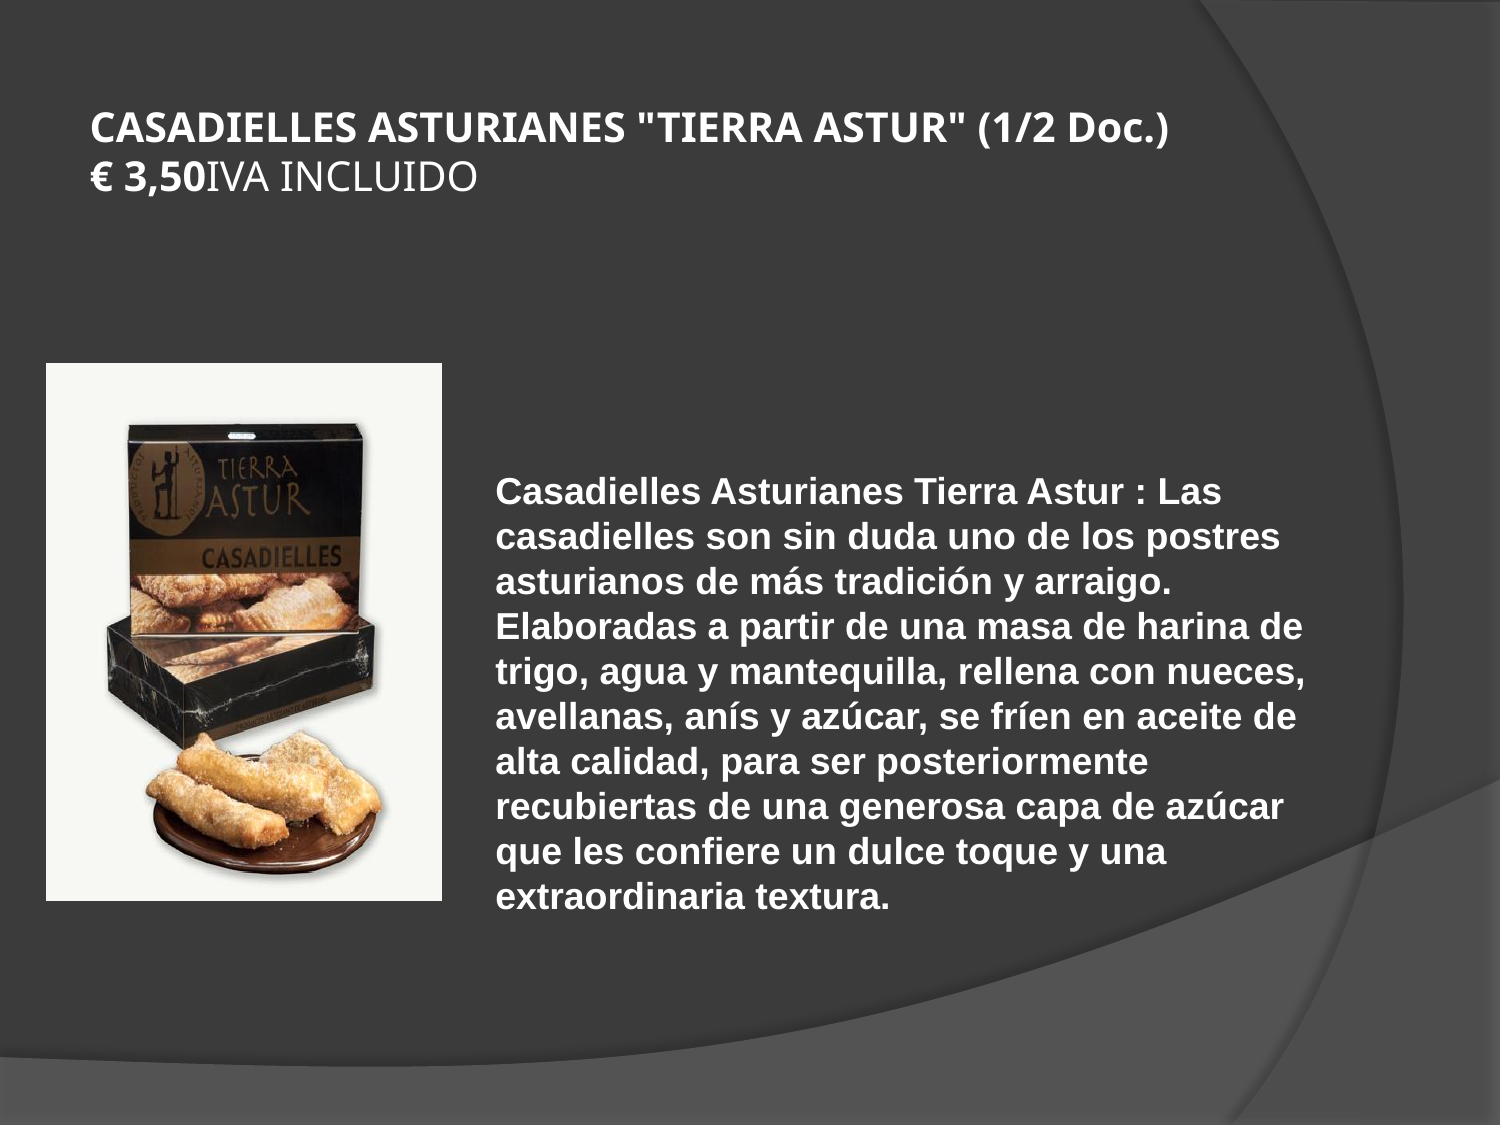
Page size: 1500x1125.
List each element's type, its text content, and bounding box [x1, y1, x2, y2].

text_box Casadielles Asturianes Tierra Astur : Las casadielles son sin duda uno de los postres asturianos de más tradición y arraigo. Elaboradas a partir de una masa de harina de trigo, agua y mantequilla, rellena con nueces, avellanas, anís y azúcar, se fríen en aceite de alta calidad, para ser posteriormente recubiertas de una generosa capa de azúcar que les confiere un dulce toque y una extraordinaria textura. [480, 459, 1325, 925]
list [46, 363, 442, 901]
title CASADIELLES ASTURIANES "TIERRA ASTUR" (1/2 Doc.) € 3,50IVA INCLUIDO [82, 93, 1307, 282]
